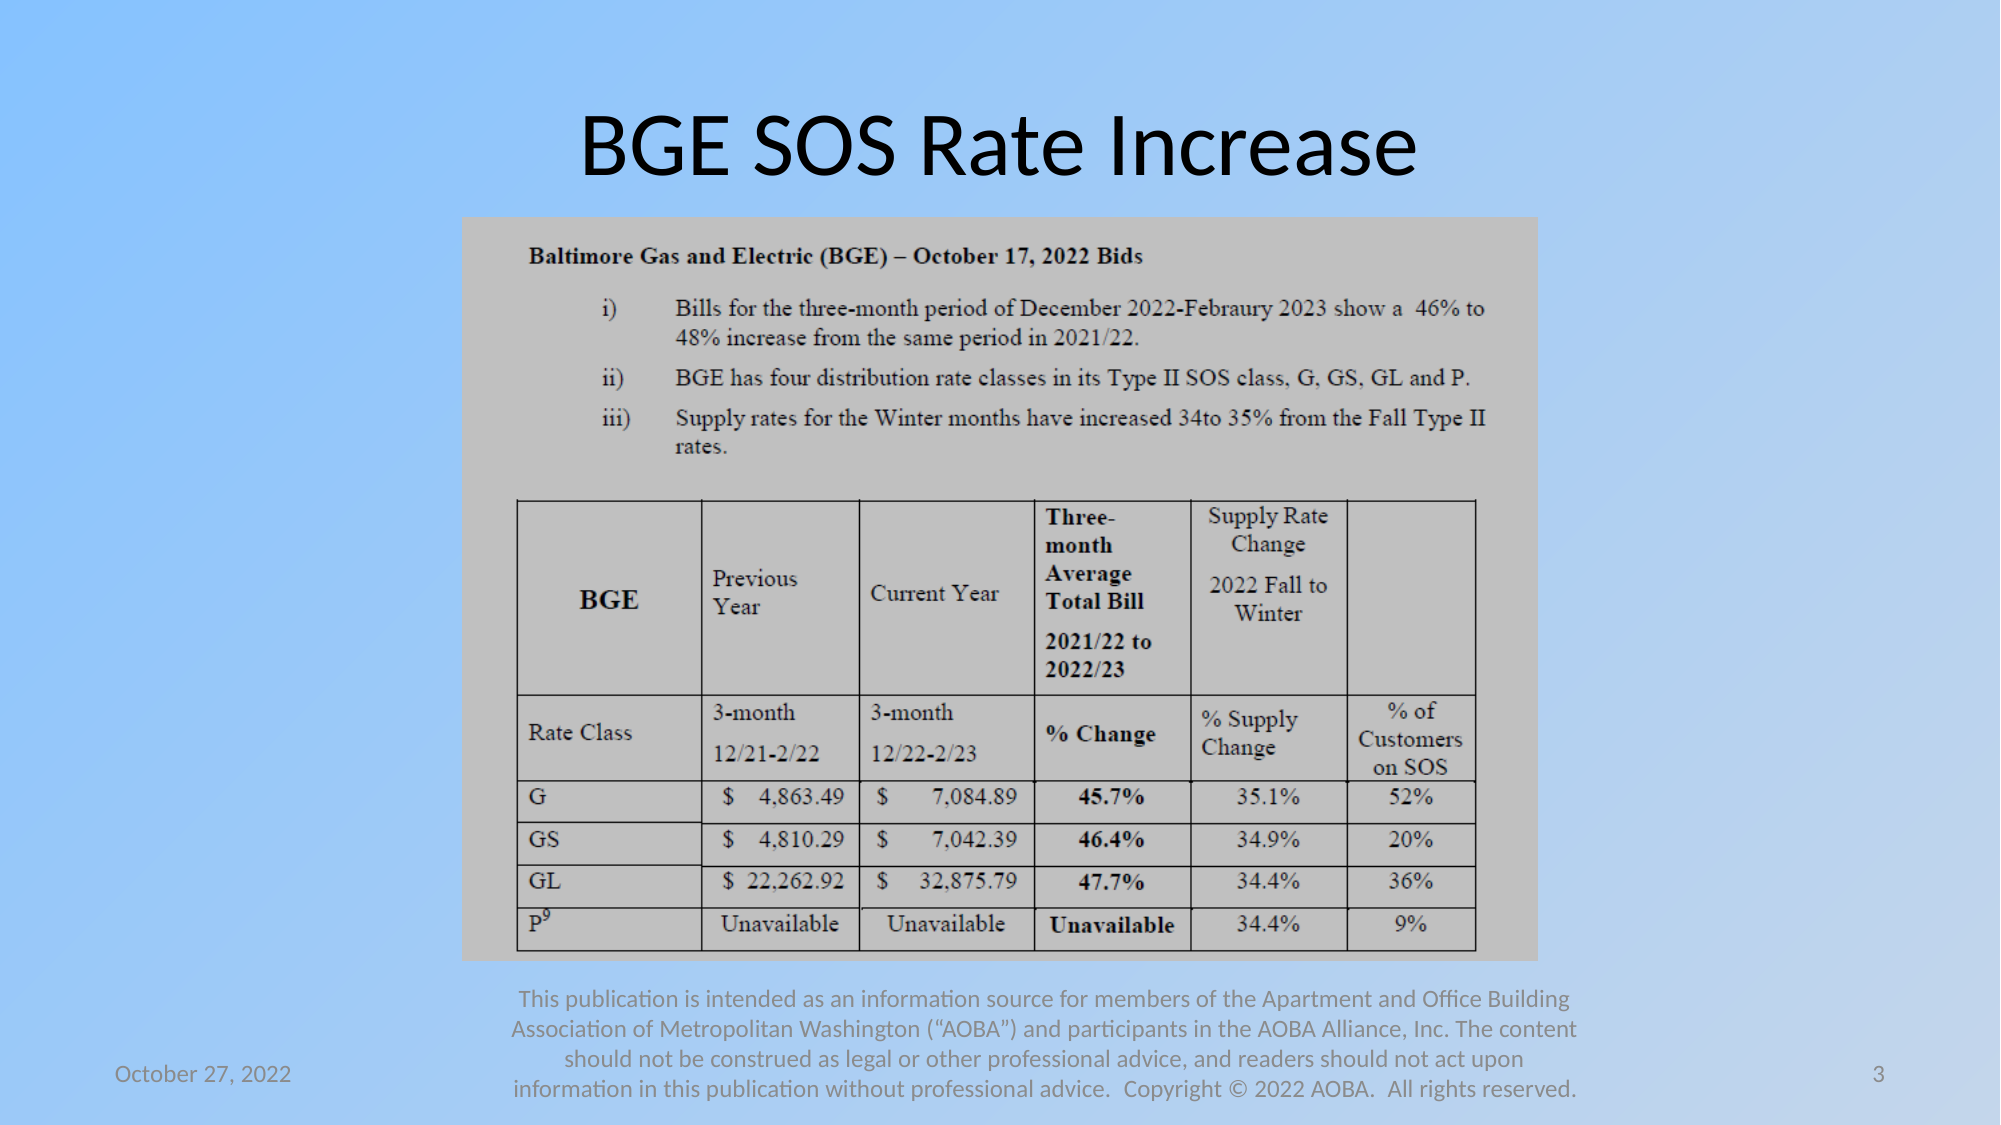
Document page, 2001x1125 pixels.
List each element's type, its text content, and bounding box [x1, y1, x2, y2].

slide_number 3 [1433, 1042, 1900, 1103]
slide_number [99, 1042, 567, 1103]
footer This publication is intended as an information source for members of the Apartment and Office Building Association of Metropolitan Washington (“AOBA”) and participants in the AOBA Alliance, Inc. The content should not be construed as legal or other professional advice, and readers should not act upon information in this publication without professional advice. Copyright © 2022 AOBA. All rights reserved. [491, 1012, 1600, 1073]
title BGE SOS Rate Increase [99, 45, 1900, 233]
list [462, 217, 1538, 961]
